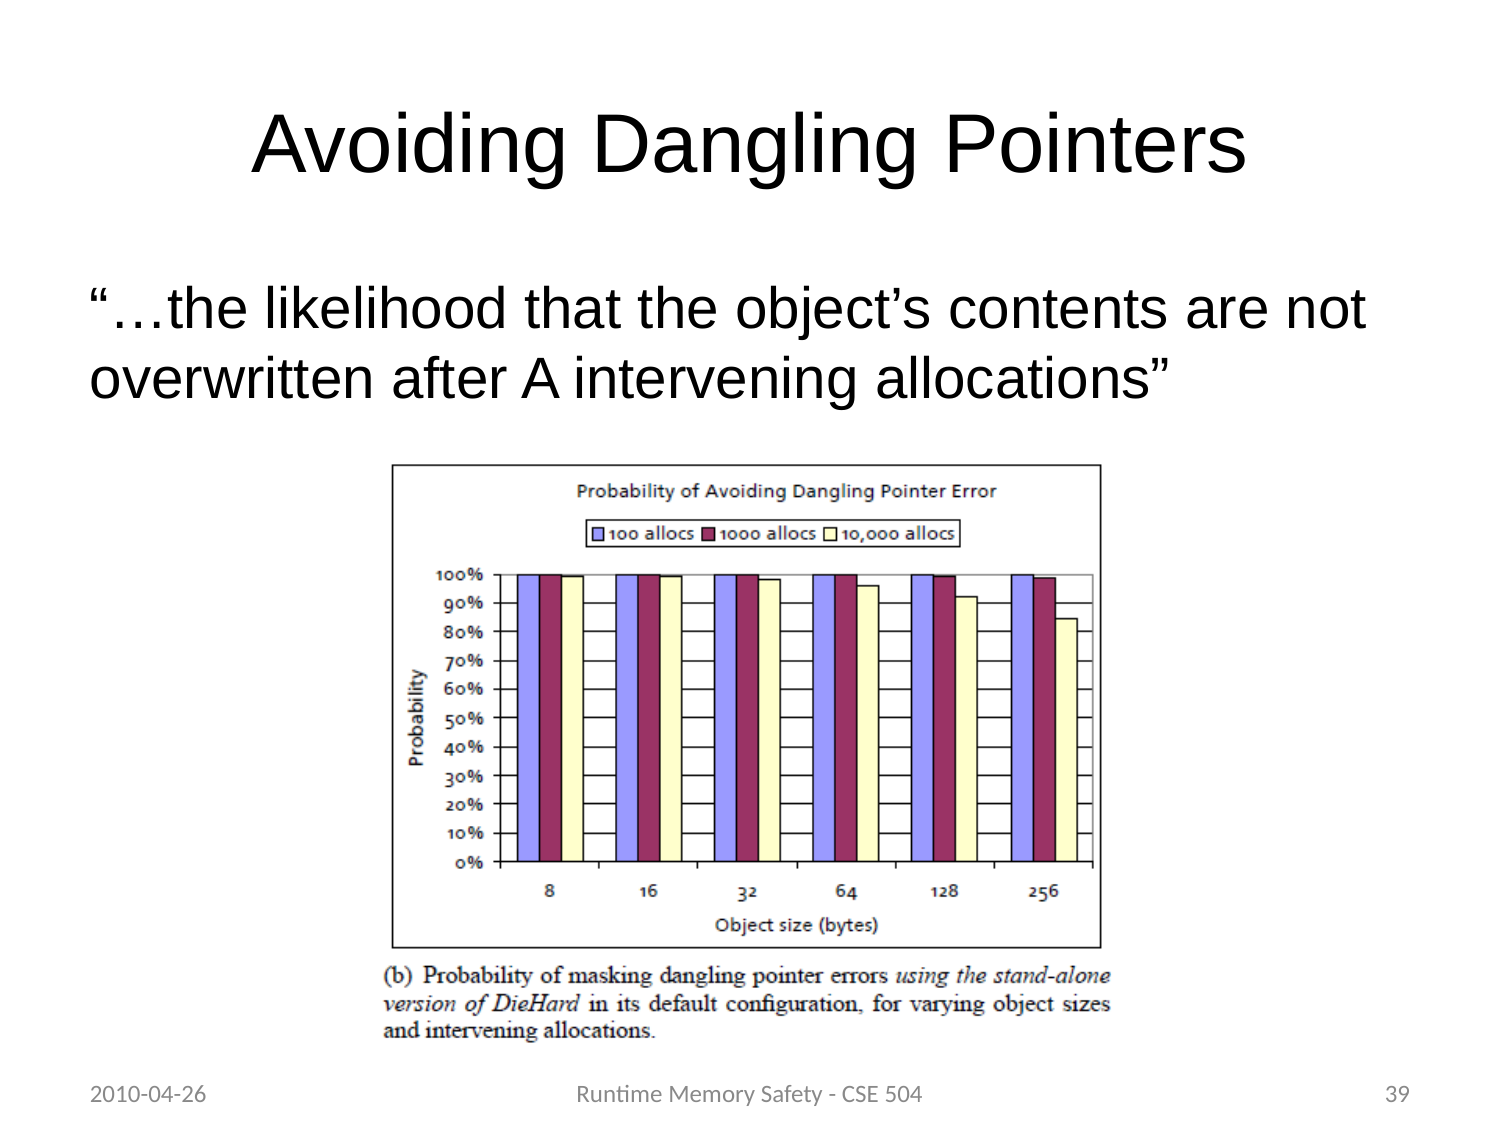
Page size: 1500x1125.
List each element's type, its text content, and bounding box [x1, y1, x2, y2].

text_box 2010-04-26 [75, 1062, 425, 1123]
picture [377, 449, 1123, 1060]
text_box Runtime Memory Safety - CSE 504 [512, 1069, 988, 1123]
text_box “…the likelihood that the object’s contents are not overwritten after A intervening allocations” [74, 262, 1425, 1005]
text_box Avoiding Dangling Pointers [74, 45, 1425, 233]
text_box 39 [1074, 1062, 1425, 1123]
